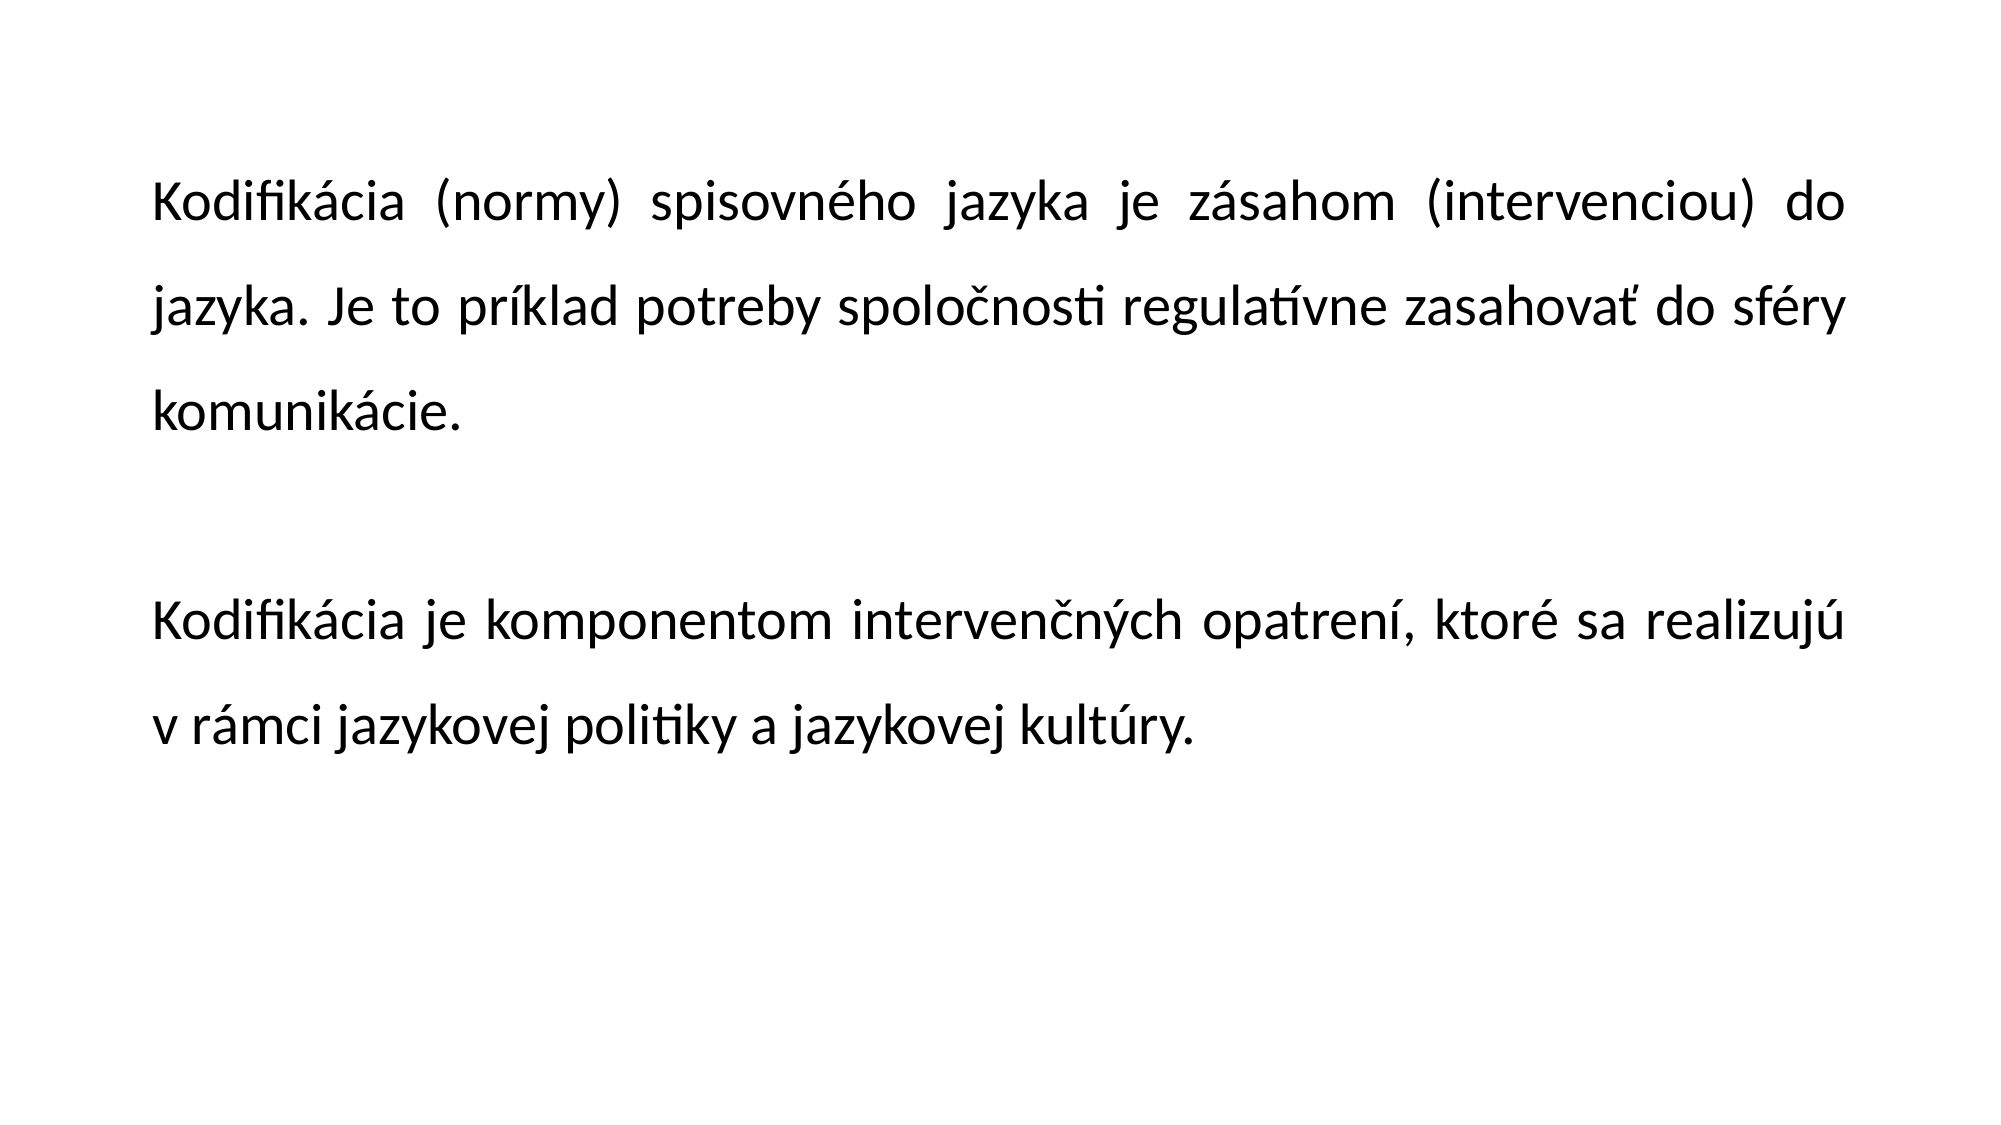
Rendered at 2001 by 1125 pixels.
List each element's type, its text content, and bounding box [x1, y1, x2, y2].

list Kodifikácia (normy) spisovného jazyka je zásahom (intervenciou) do jazyka. Je to príklad potreby spoločnosti regulatívne zasahovať do sféry komunikácie. Kodifikácia je komponentom intervenčných opatrení, ktoré sa realizujú v rámci jazykovej politiky a jazykovej kultúry. [137, 119, 1863, 1014]
